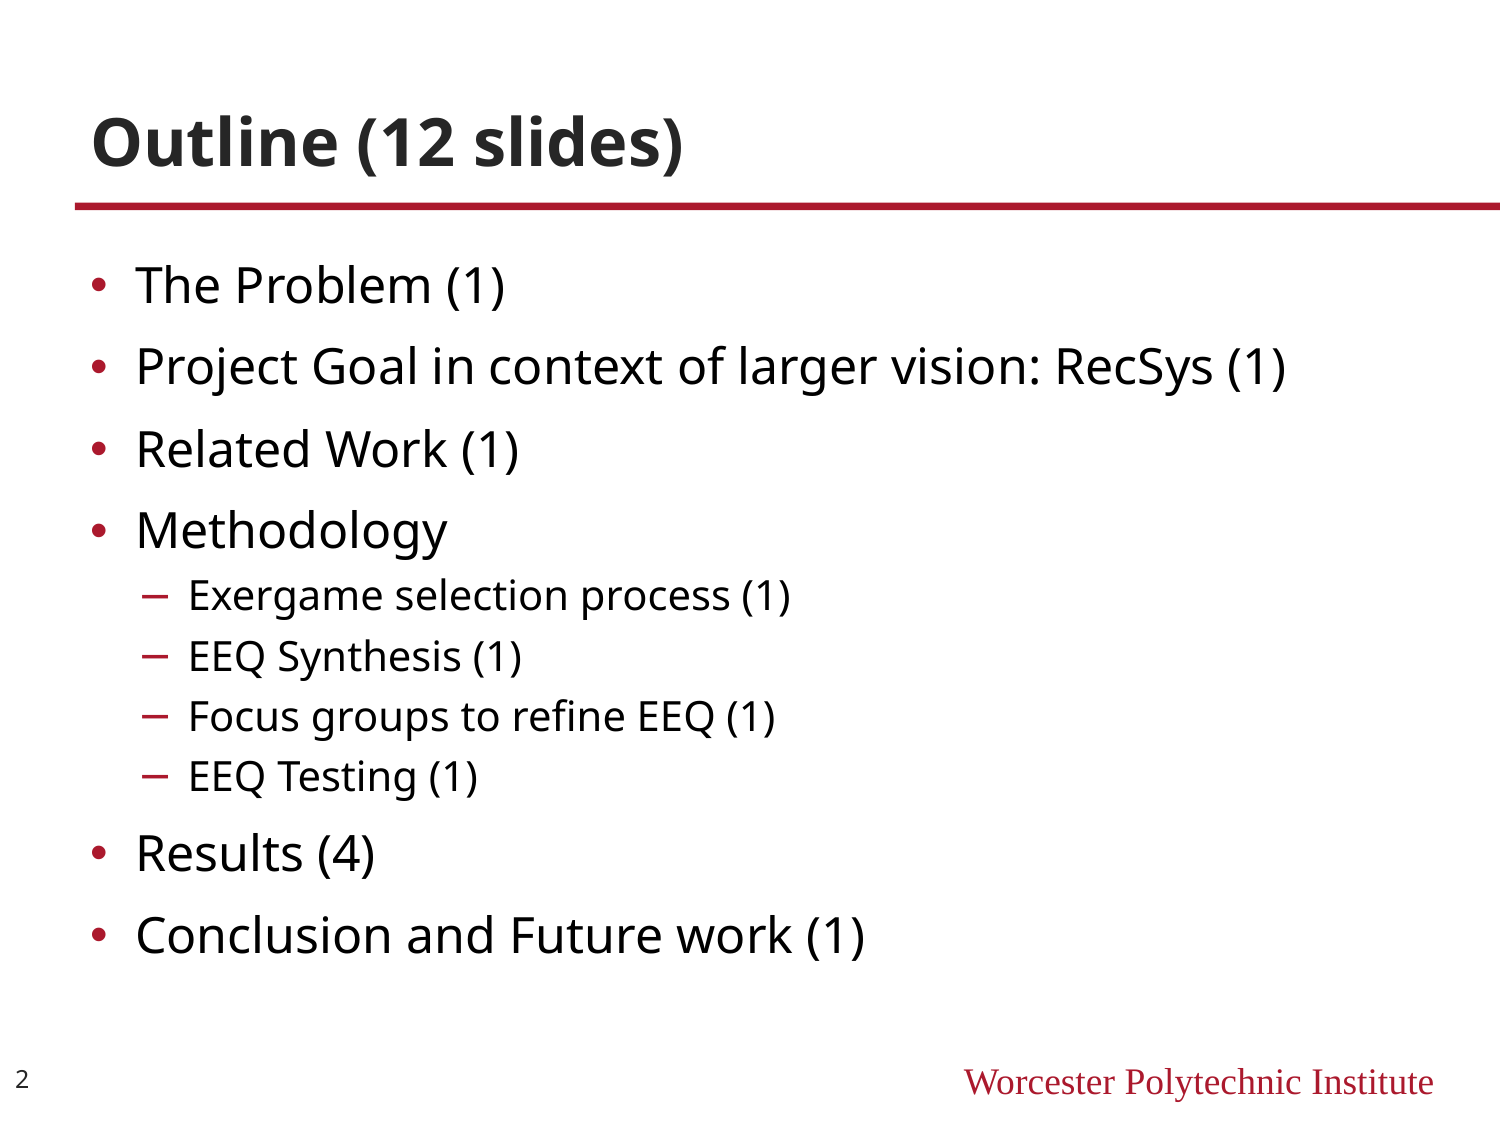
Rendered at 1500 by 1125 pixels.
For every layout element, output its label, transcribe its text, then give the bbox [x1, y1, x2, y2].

title Outline (12 slides) [75, 56, 1425, 188]
list The Problem (1) Project Goal in context of larger vision: RecSys (1) Related Work (1) Methodology Exergame selection process (1) EEQ Synthesis (1) Focus groups to refine EEQ (1) EEQ Testing (1) Results (4) Conclusion and Future work (1) [75, 249, 1463, 1013]
slide_number 2 [0, 1047, 75, 1113]
